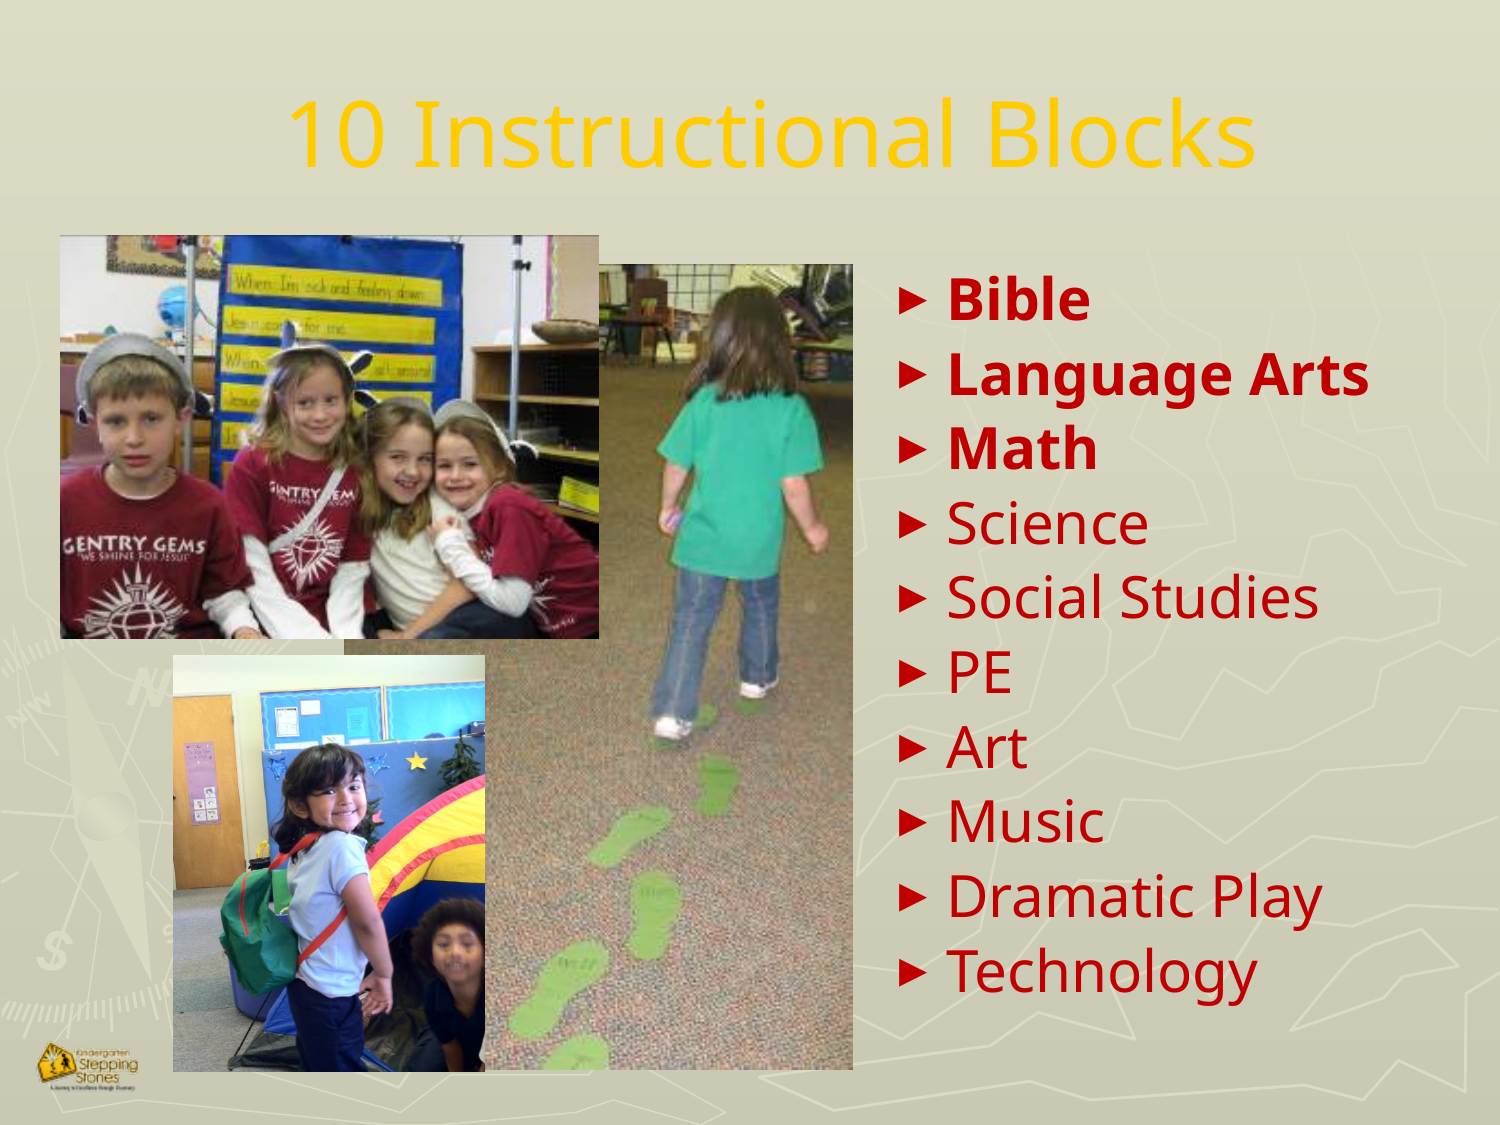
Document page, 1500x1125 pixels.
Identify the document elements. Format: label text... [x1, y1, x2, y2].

picture [60, 235, 853, 1072]
title 10 Instructional Blocks [49, 37, 1451, 225]
picture [24, 1037, 151, 1102]
list Bible Language Arts Math Science Social Studies PE Art Music Dramatic Play Technology [875, 262, 1451, 1001]
